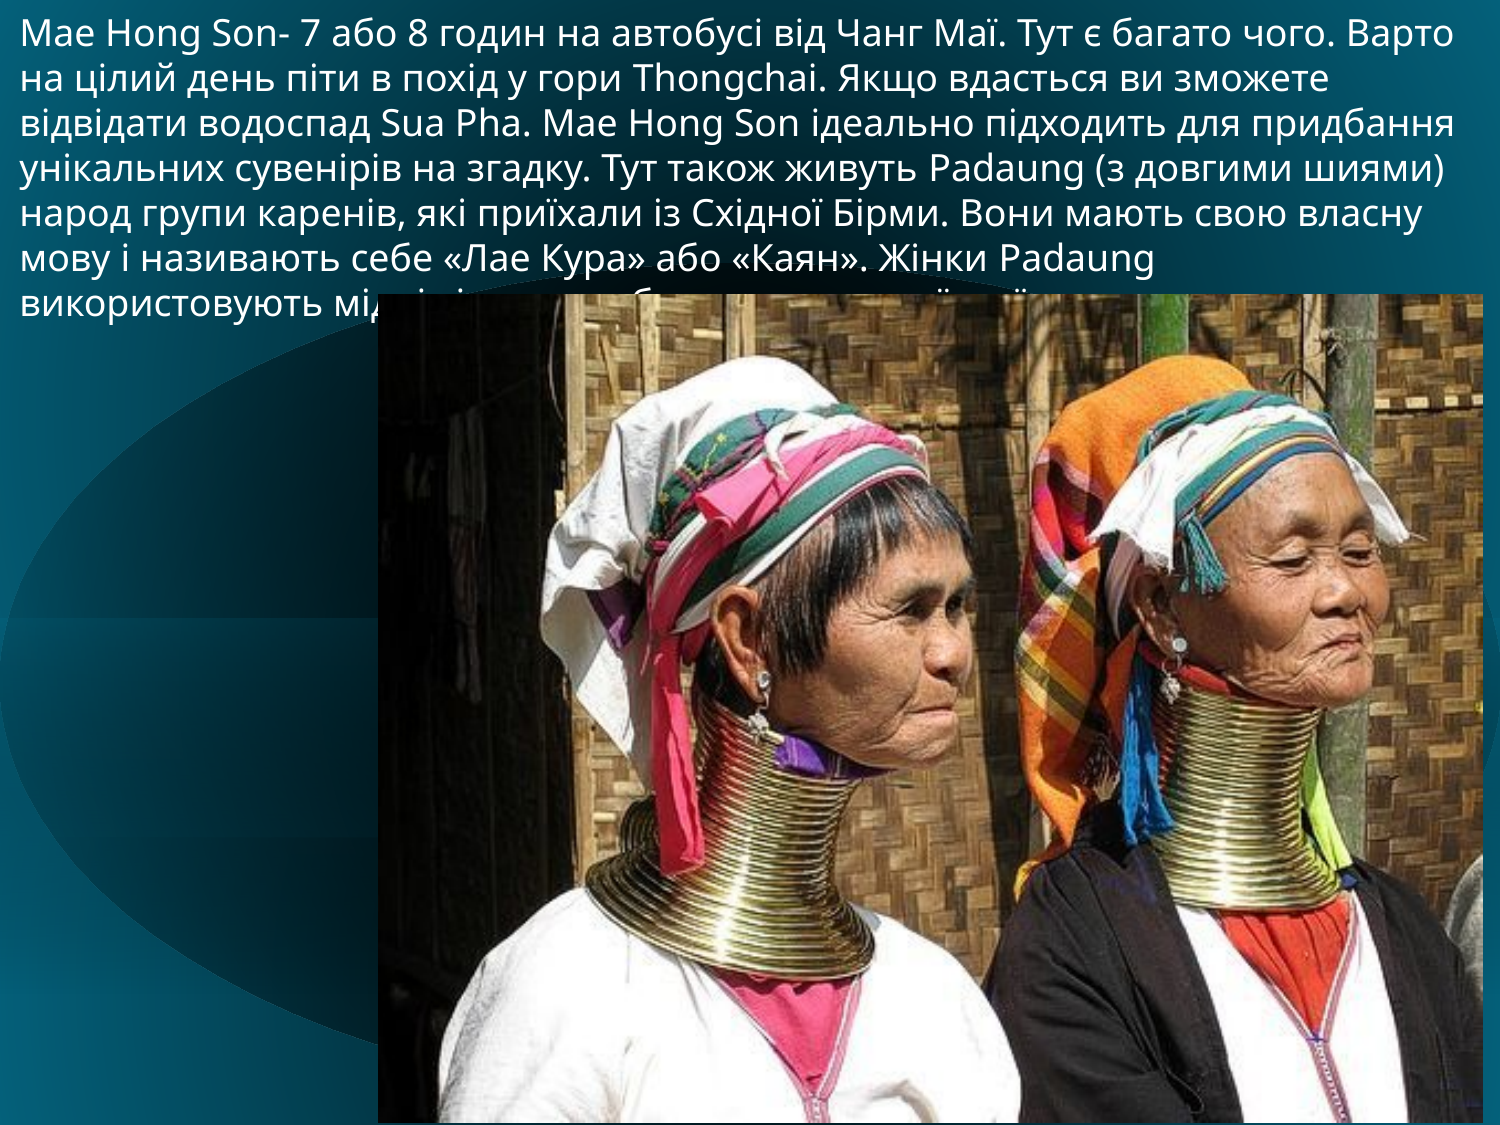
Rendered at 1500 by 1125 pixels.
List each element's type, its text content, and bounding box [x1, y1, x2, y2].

picture [377, 294, 1482, 1124]
text_box Mae Hong Son- 7 або 8 годин на автобусі від Чанг Маї. Тут є багато чого. Варто на цілий день піти в похід у гори Thongchai. Якщо вдасться ви зможете відвідати водоспад Sua Pha. Mae Hong Son ідеально підходить для придбання унікальних сувенірів на згадку. Тут також живуть Padaung (з довгими шиями) народ групи каренів, які приїхали із Східної Бірми. Вони мають свою власну мову і називають себе «Лае Кура» або «Каян». Жінки Padaung використовують мідні кільця, щоб розтягнути свої шиї. [4, 1, 1483, 331]
